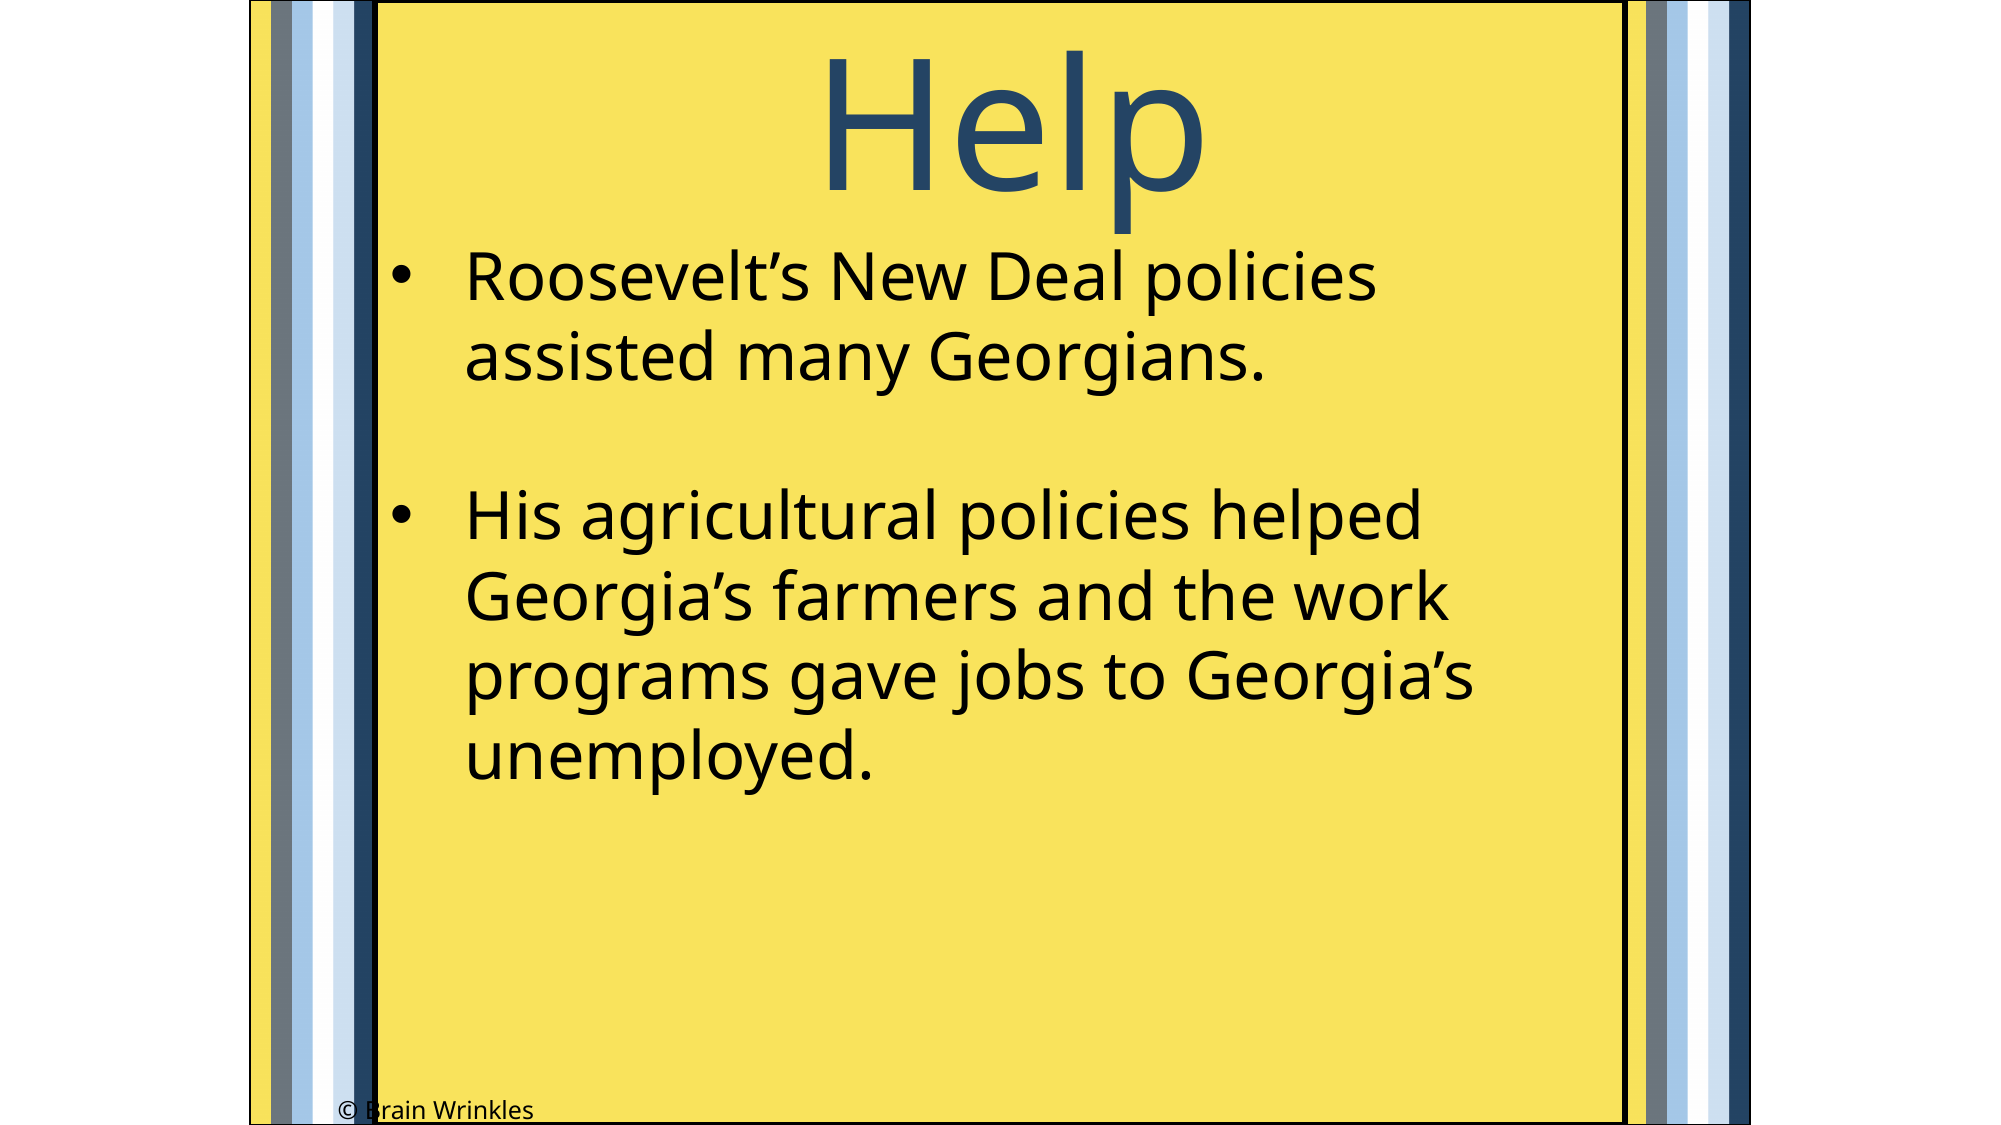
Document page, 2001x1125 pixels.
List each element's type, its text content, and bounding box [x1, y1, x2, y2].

text_box © Brain Wrinkles [322, 1087, 758, 1125]
text_box [374, 235, 1626, 1125]
text_box Roosevelt’s New Deal policies assisted many Georgians. His agricultural policies helped Georgia’s farmers and the work programs gave jobs to Georgia’s unemployed. [375, 235, 1625, 856]
text_box Help [374, 0, 1650, 235]
text_box [249, 0, 374, 1125]
text_box [1626, 0, 1751, 1125]
